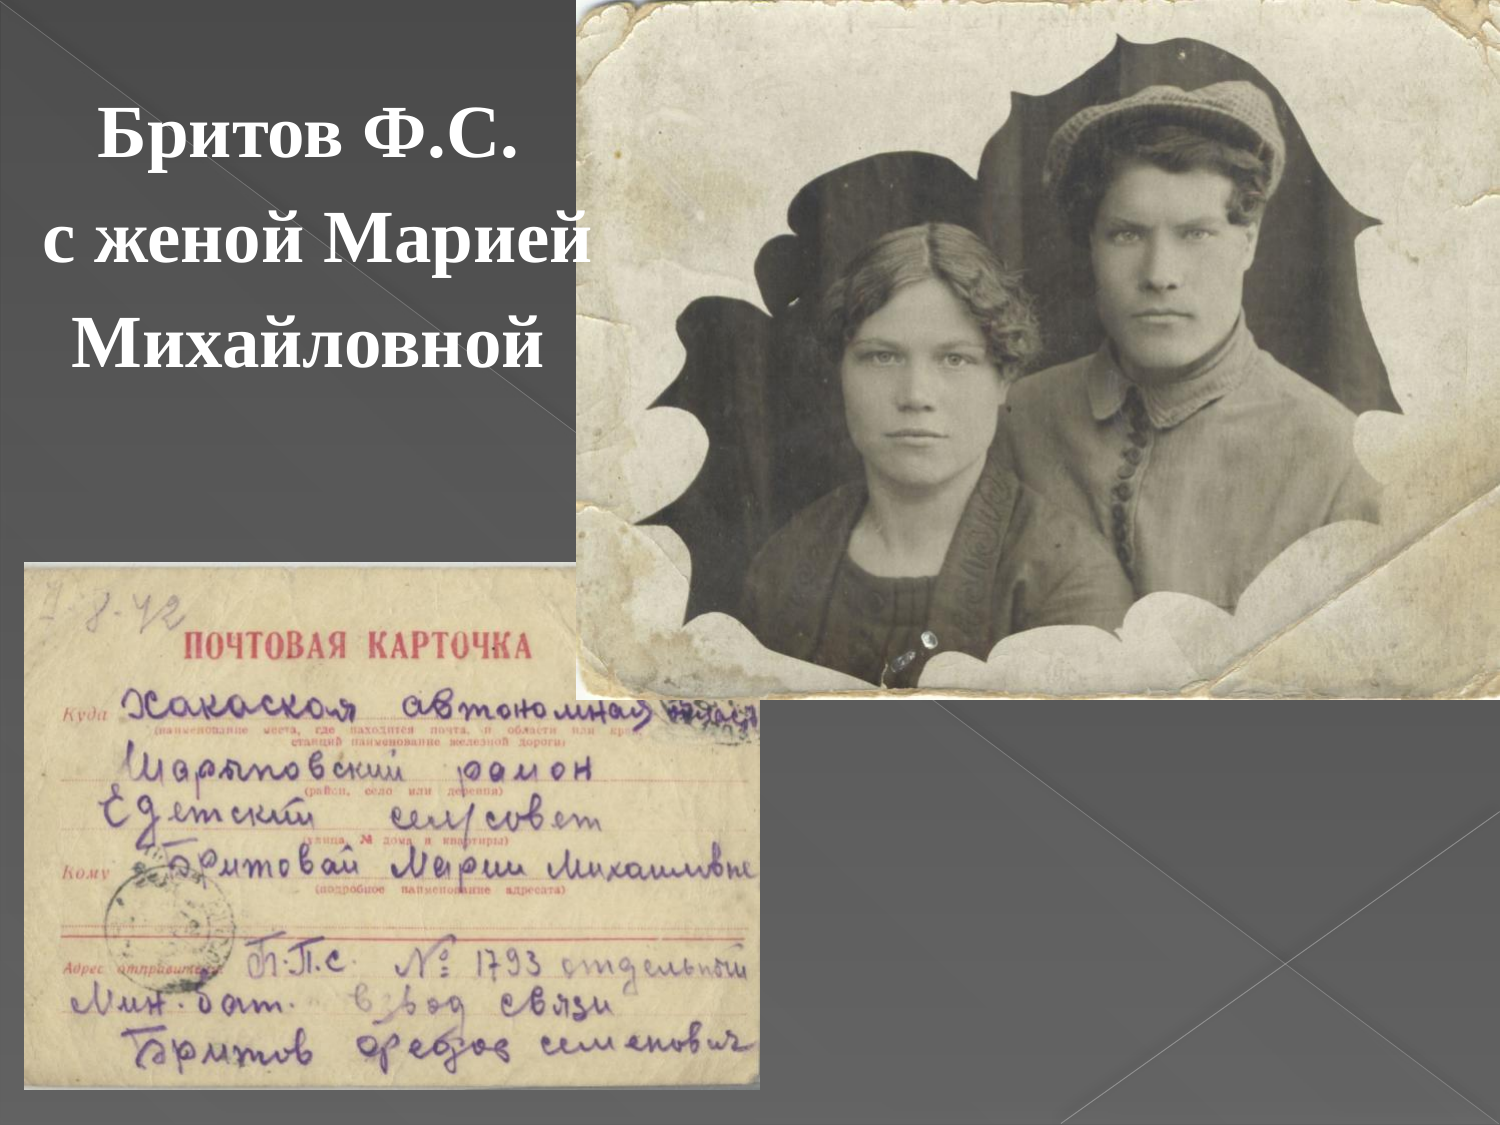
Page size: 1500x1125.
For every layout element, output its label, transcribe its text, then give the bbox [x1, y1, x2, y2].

picture [24, 0, 1500, 1091]
list Бритов Ф.С. с женой Марией Михайловной [0, 75, 567, 375]
